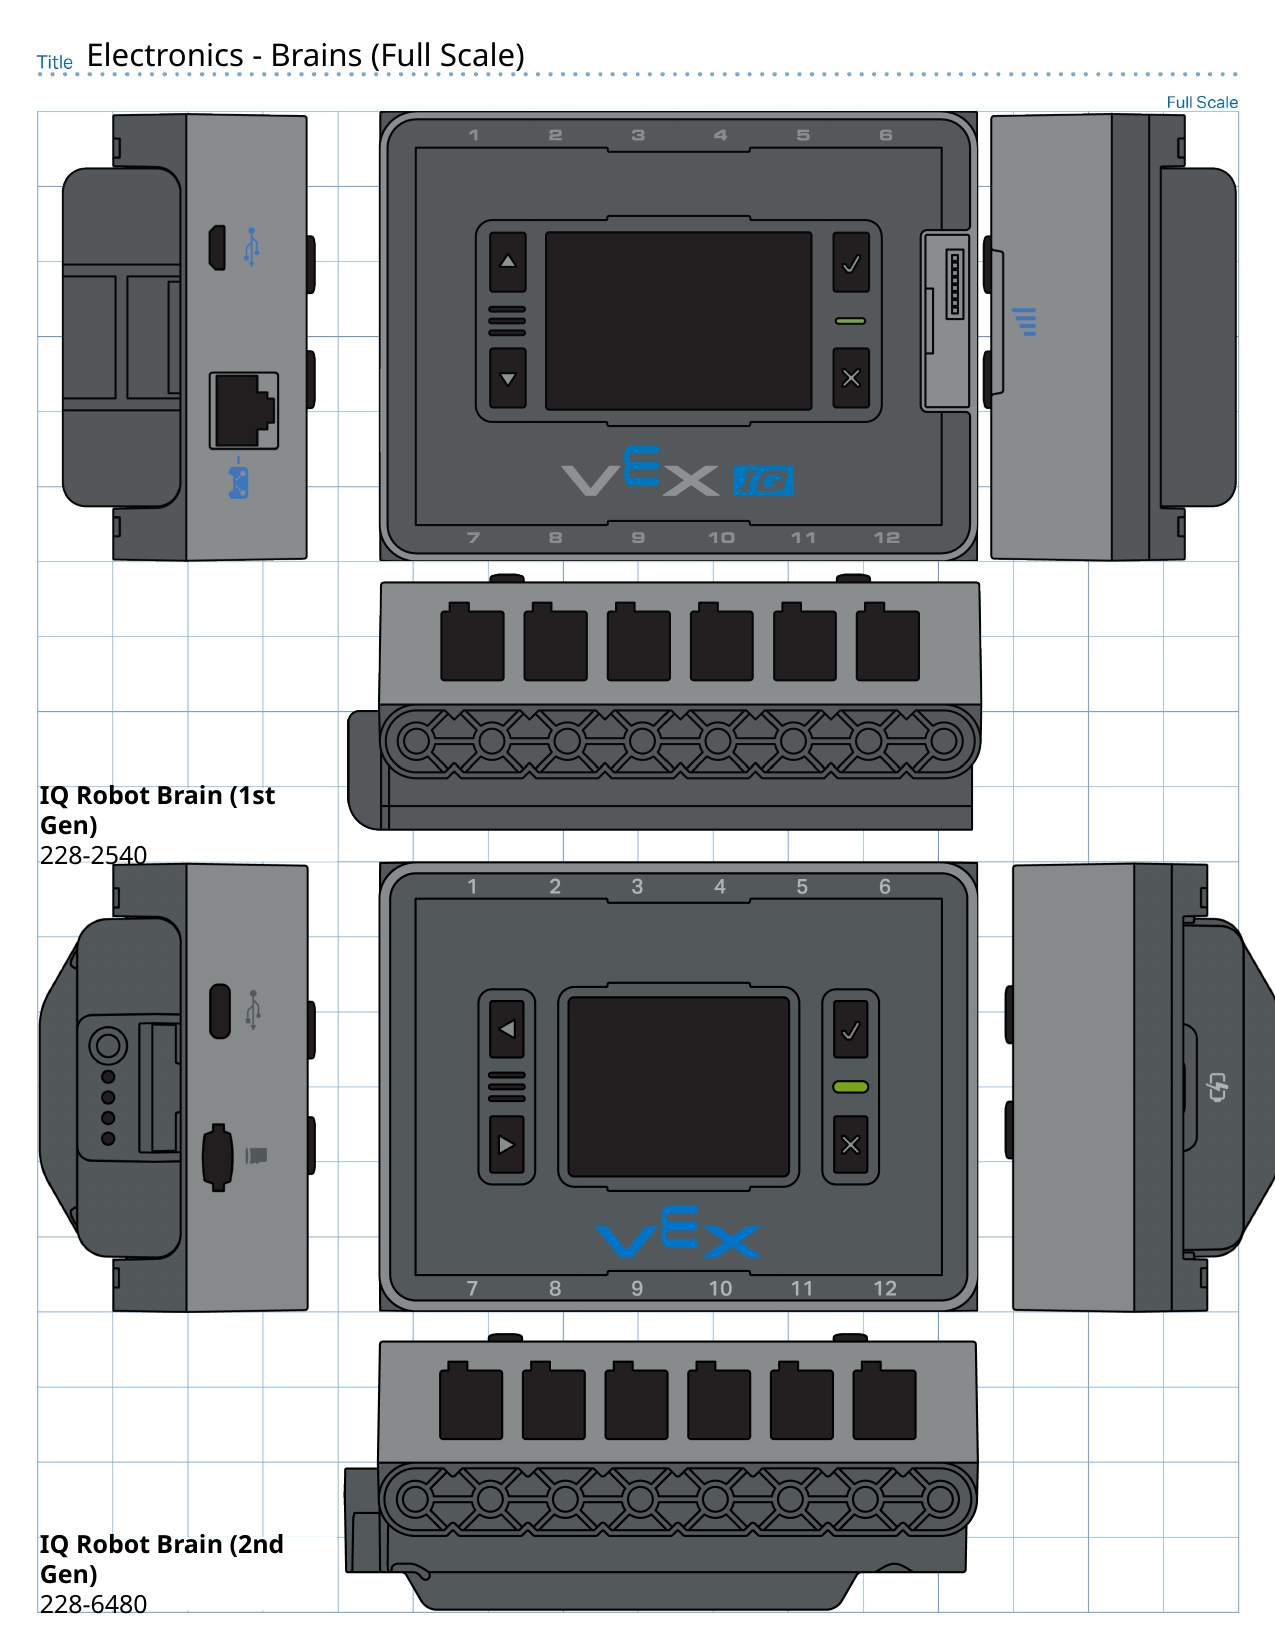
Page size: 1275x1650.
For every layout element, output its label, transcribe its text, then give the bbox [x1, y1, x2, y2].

text_box IQ Robot Brain (1st Gen) 228-2540 [39, 788, 338, 862]
title Electronics - Brains (Full Scale) [86, 34, 1189, 73]
picture [0, 0, 1275, 1650]
text_box IQ Robot Brain (2nd Gen) 228-6480 [39, 1537, 338, 1611]
